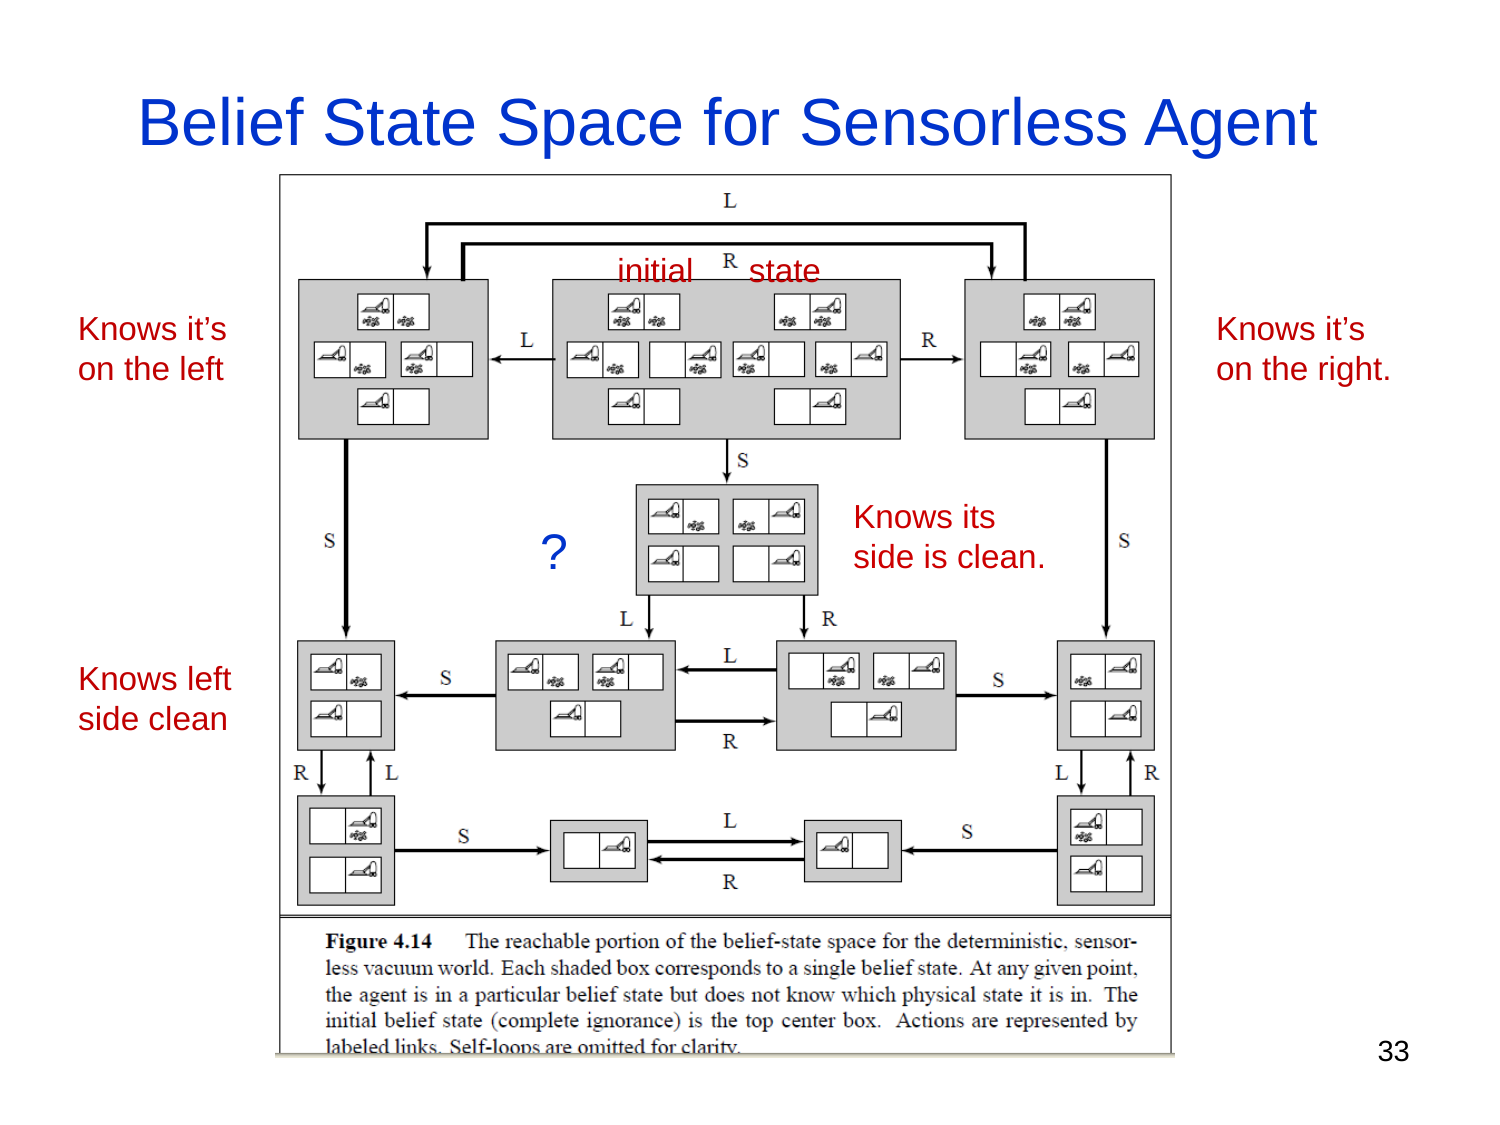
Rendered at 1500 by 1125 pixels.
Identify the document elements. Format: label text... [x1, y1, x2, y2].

text_box Knows left side clean [63, 649, 247, 745]
picture [274, 174, 1176, 1058]
slide_number 33 [1074, 1024, 1426, 1103]
title Belief State Space for Sensorless Agent [62, 24, 1413, 213]
text_box Knows it’s on the right. [1201, 299, 1407, 395]
text_box [37, 299, 251, 437]
text_box Knows it’s on the left [63, 299, 243, 395]
